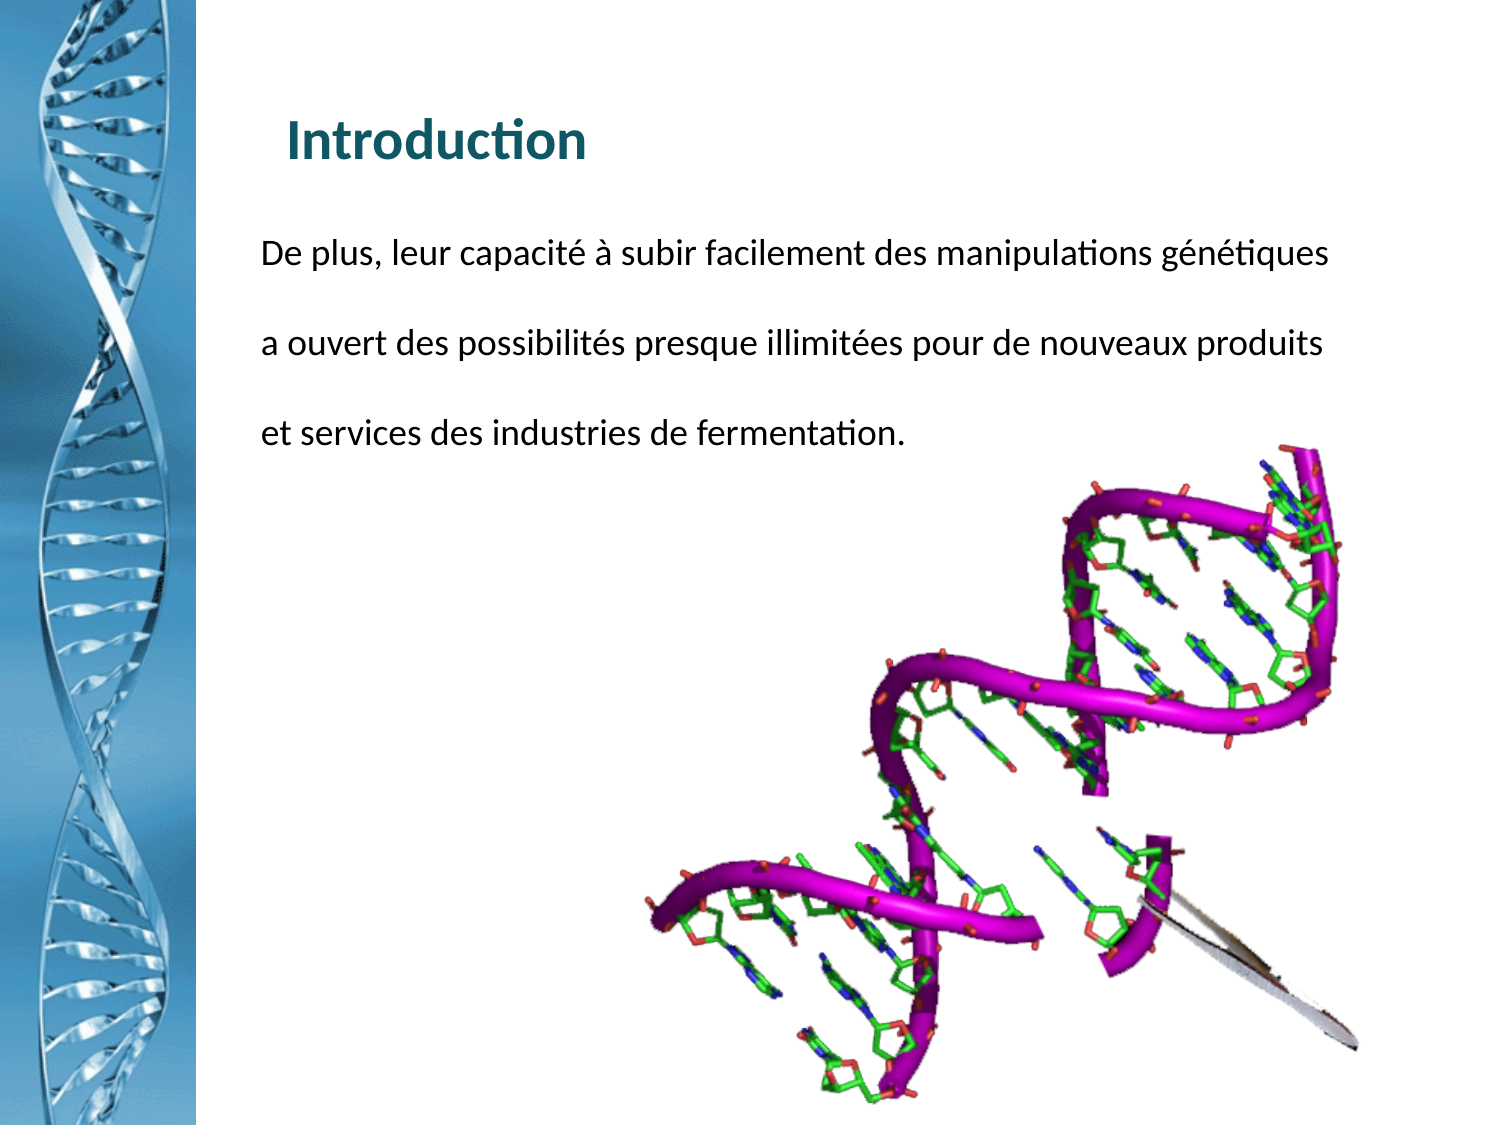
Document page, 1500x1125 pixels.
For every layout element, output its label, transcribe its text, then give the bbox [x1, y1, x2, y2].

picture [0, 0, 196, 1125]
text_box Introduction [271, 93, 603, 179]
picture [620, 415, 1376, 1125]
text_box De plus, leur capacité à subir facilement des manipulations génétiques a ouvert des possibilités presque illimitées pour de nouveaux produits et services des industries de fermentation. [246, 175, 1348, 596]
